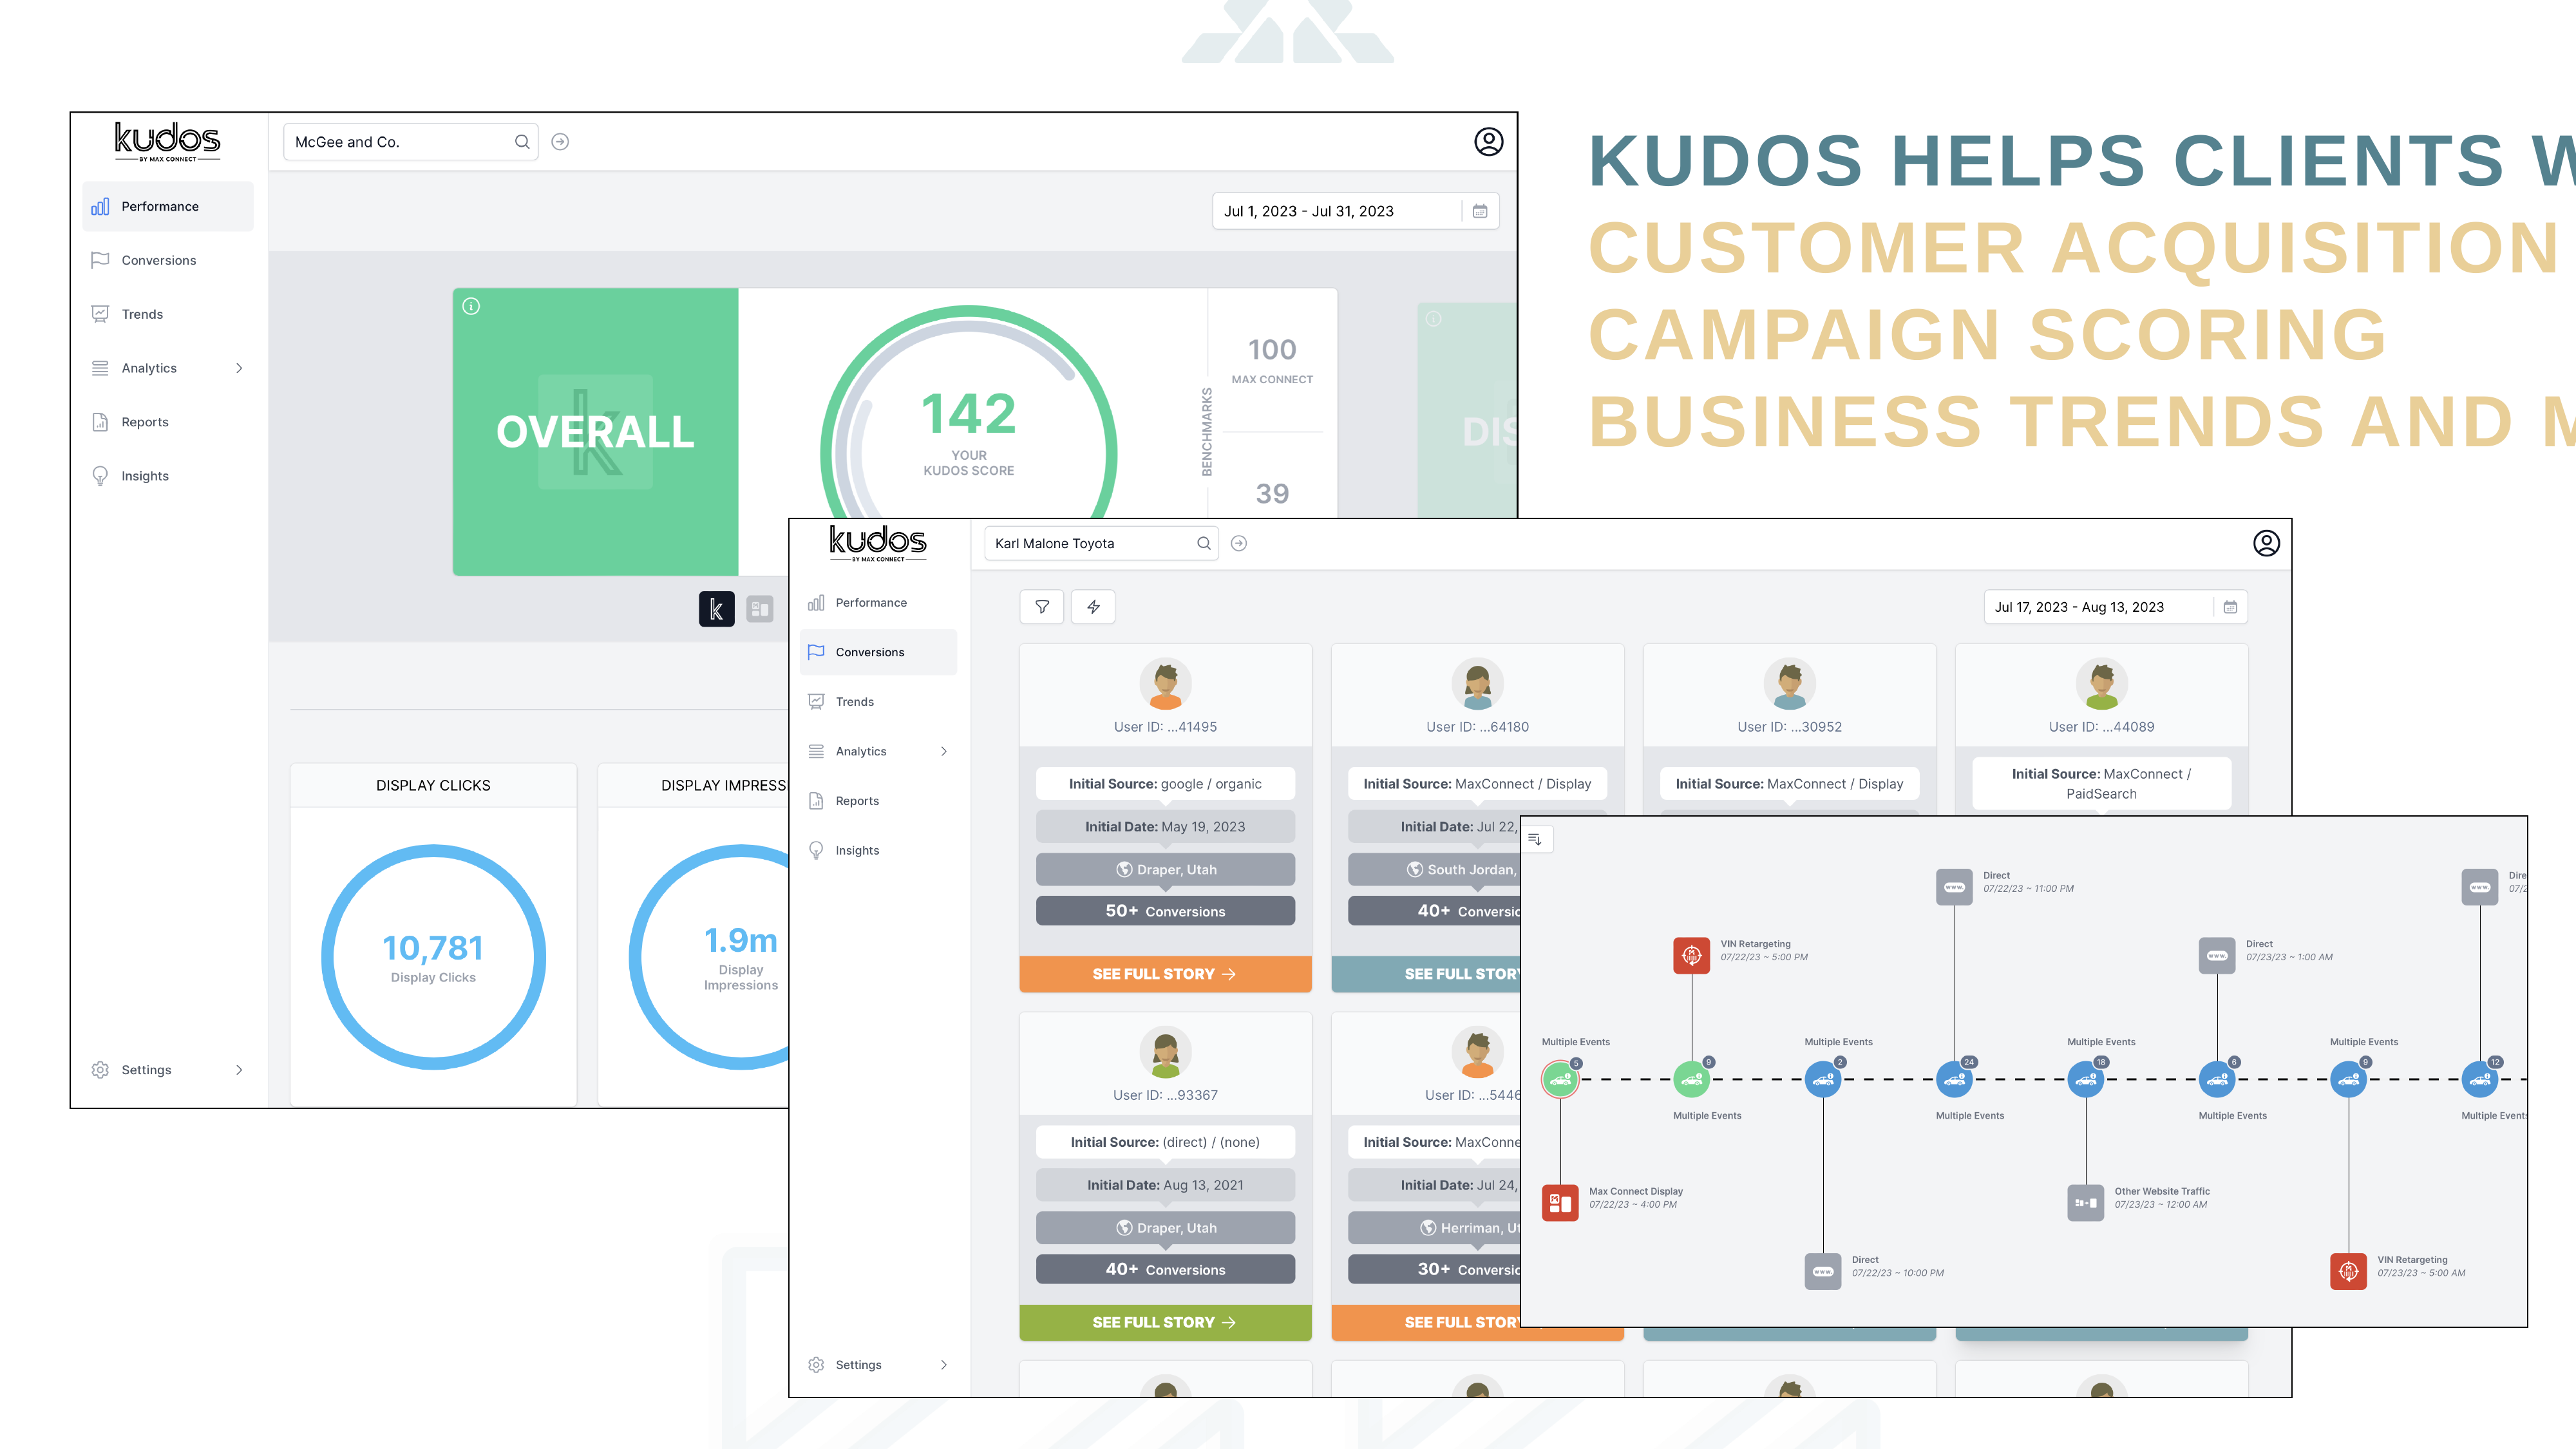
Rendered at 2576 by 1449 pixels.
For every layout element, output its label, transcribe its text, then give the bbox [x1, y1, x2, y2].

picture [1182, 0, 1394, 63]
text_box KUDOS HELPS CLIENTS WITH… Customer ACQUISITION JOURNEY campaign Scoring Business Trends and More… [1582, 108, 2576, 467]
picture [70, 113, 2527, 1449]
